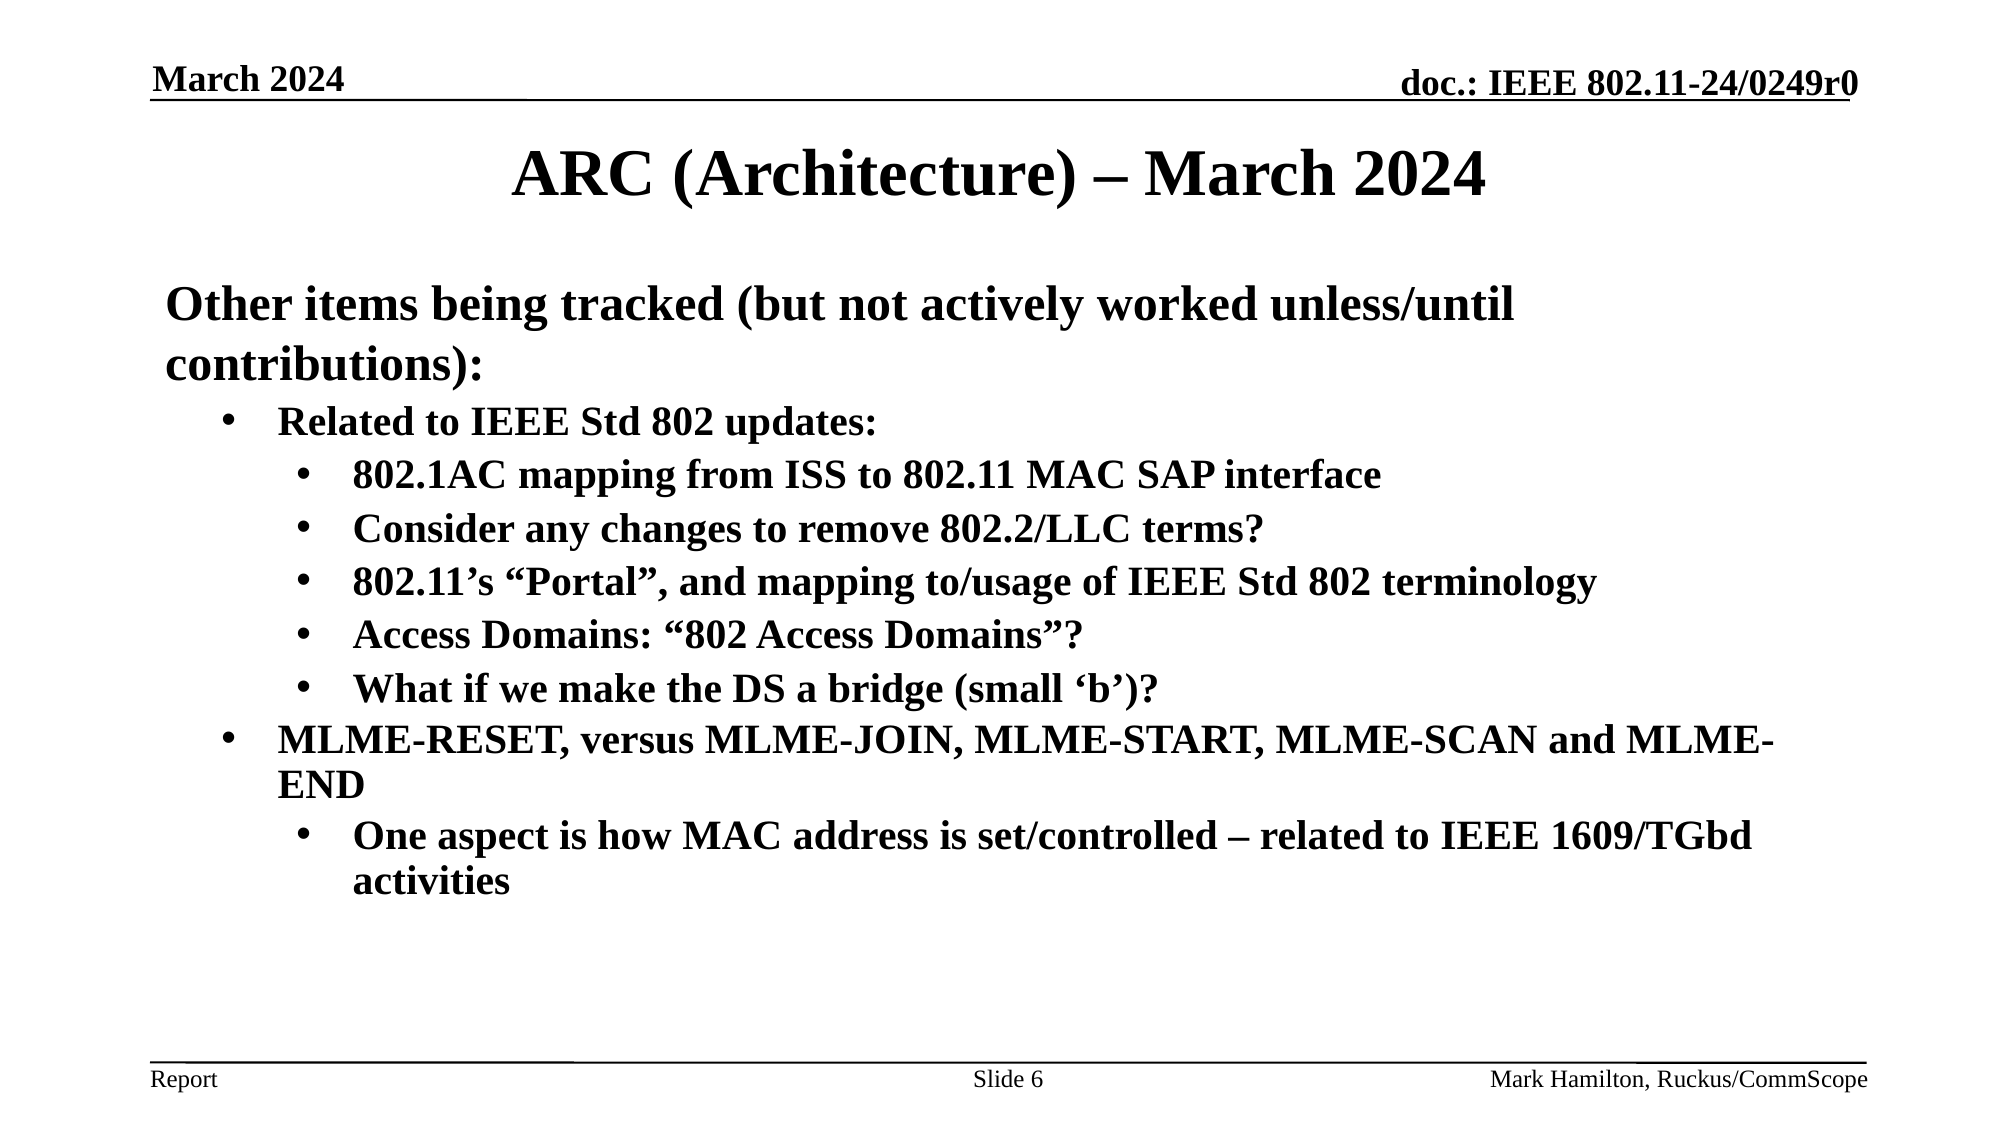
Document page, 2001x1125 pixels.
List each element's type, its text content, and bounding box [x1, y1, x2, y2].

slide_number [152, 54, 563, 100]
title ARC (Architecture) – March 2024 [149, 112, 1850, 226]
footer Mark Hamilton, Ruckus/CommScope [1171, 1061, 1869, 1093]
list Other items being tracked (but not actively worked unless/until contributions): Related to IEEE Std 802 updates: 802.1AC mapping from ISS to 802.11 MAC SAP interface Consider any changes to remove 802.2/LLC terms? 802.11’s “Portal”, and mapping to/usage of IEEE Std 802 terminology Access Domains: “802 Access Domains”? What if we make the DS a bridge (small ‘b’)? MLME-RESET, versus MLME-JOIN, MLME-START, MLME-SCAN and MLME-END One aspect is how MAC address is set/controlled – related to IEEE 1609/TGbd activities [149, 262, 1850, 1071]
slide_number Slide 6 [950, 1061, 1067, 1123]
